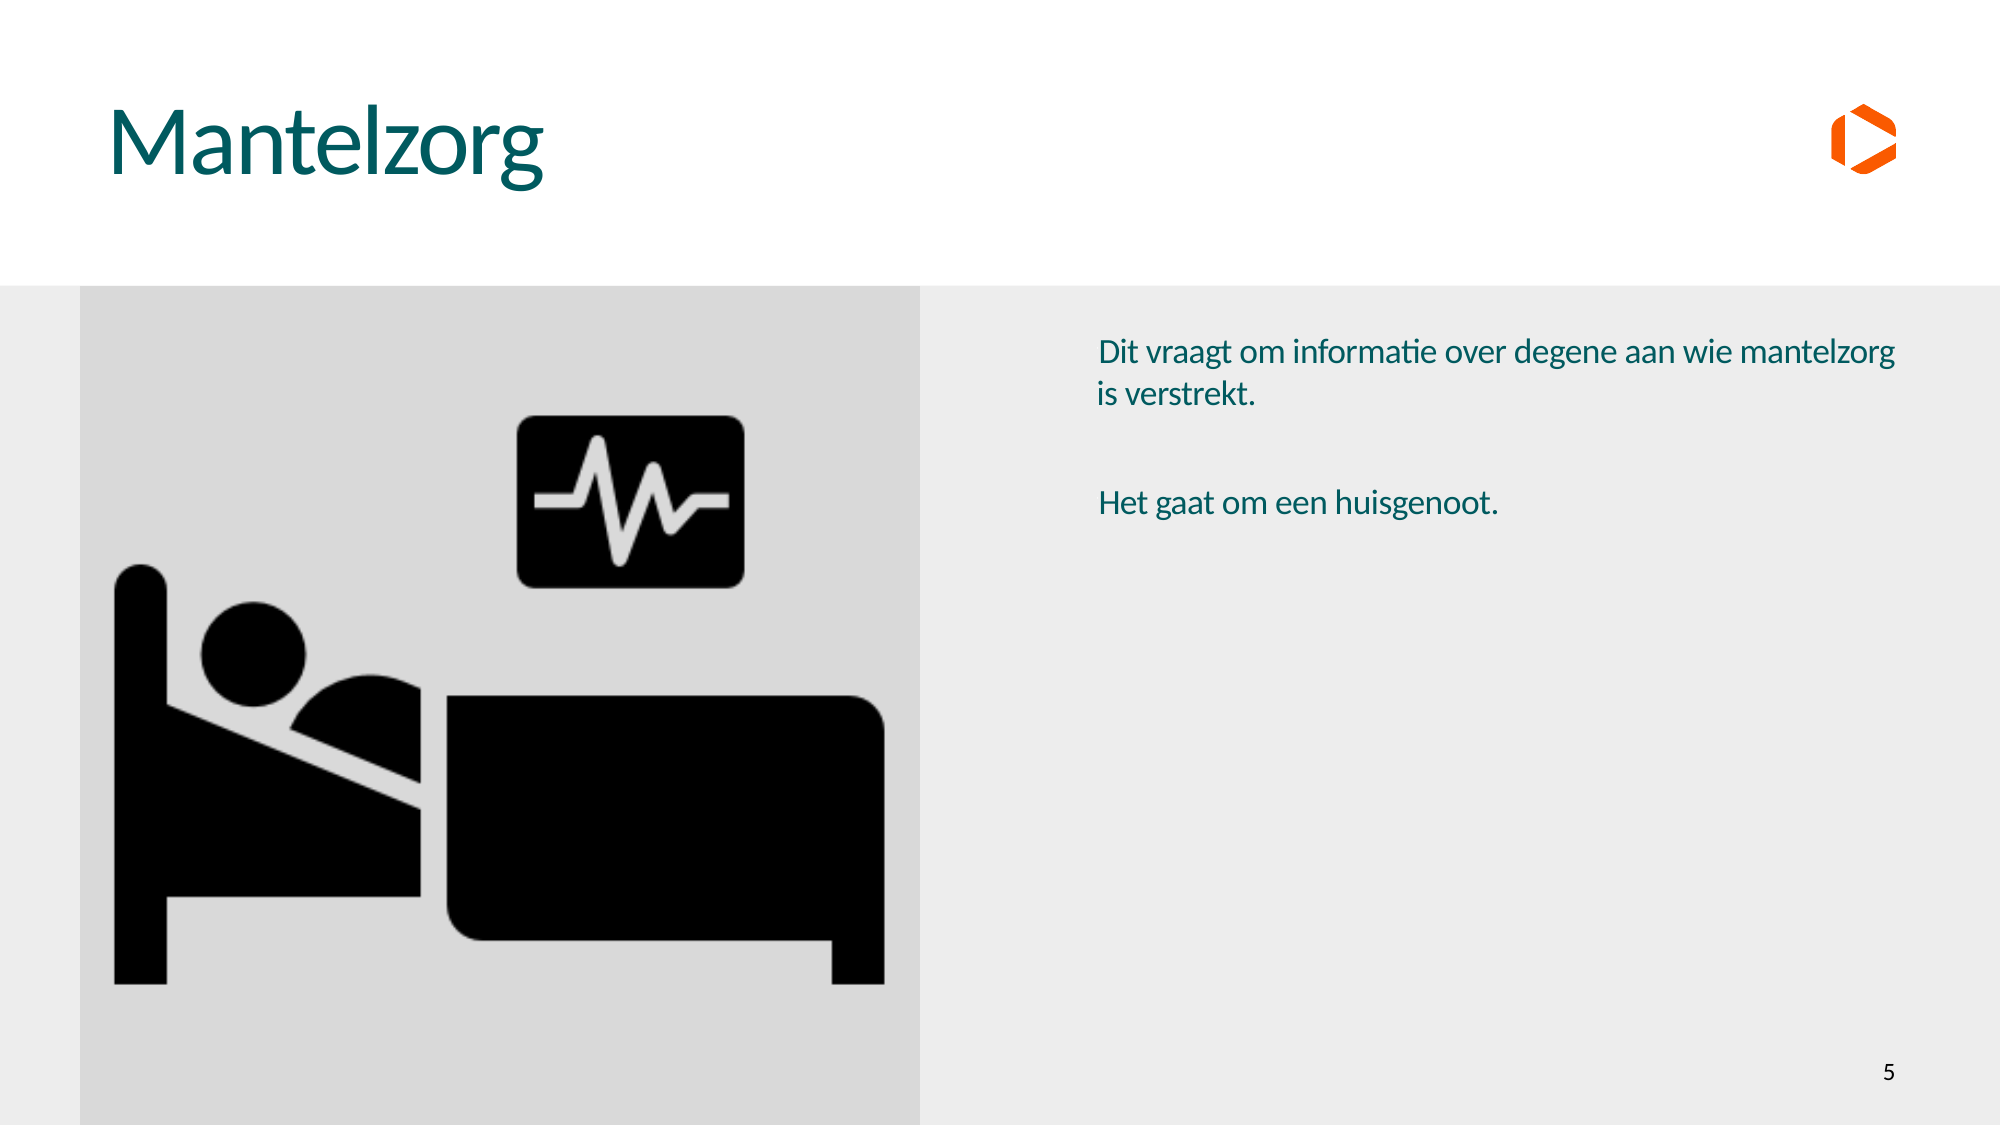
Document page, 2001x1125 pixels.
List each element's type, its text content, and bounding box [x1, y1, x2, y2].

title Mantelzorg [106, 88, 1753, 198]
list Dit vraagt om informatie over degene aan wie mantelzorg is verstrekt. Het gaat om een huisgenoot. [1096, 330, 1904, 1022]
slide_number 5 [1814, 1055, 1896, 1086]
picture [80, 285, 920, 1125]
picture [1828, 0, 2000, 179]
